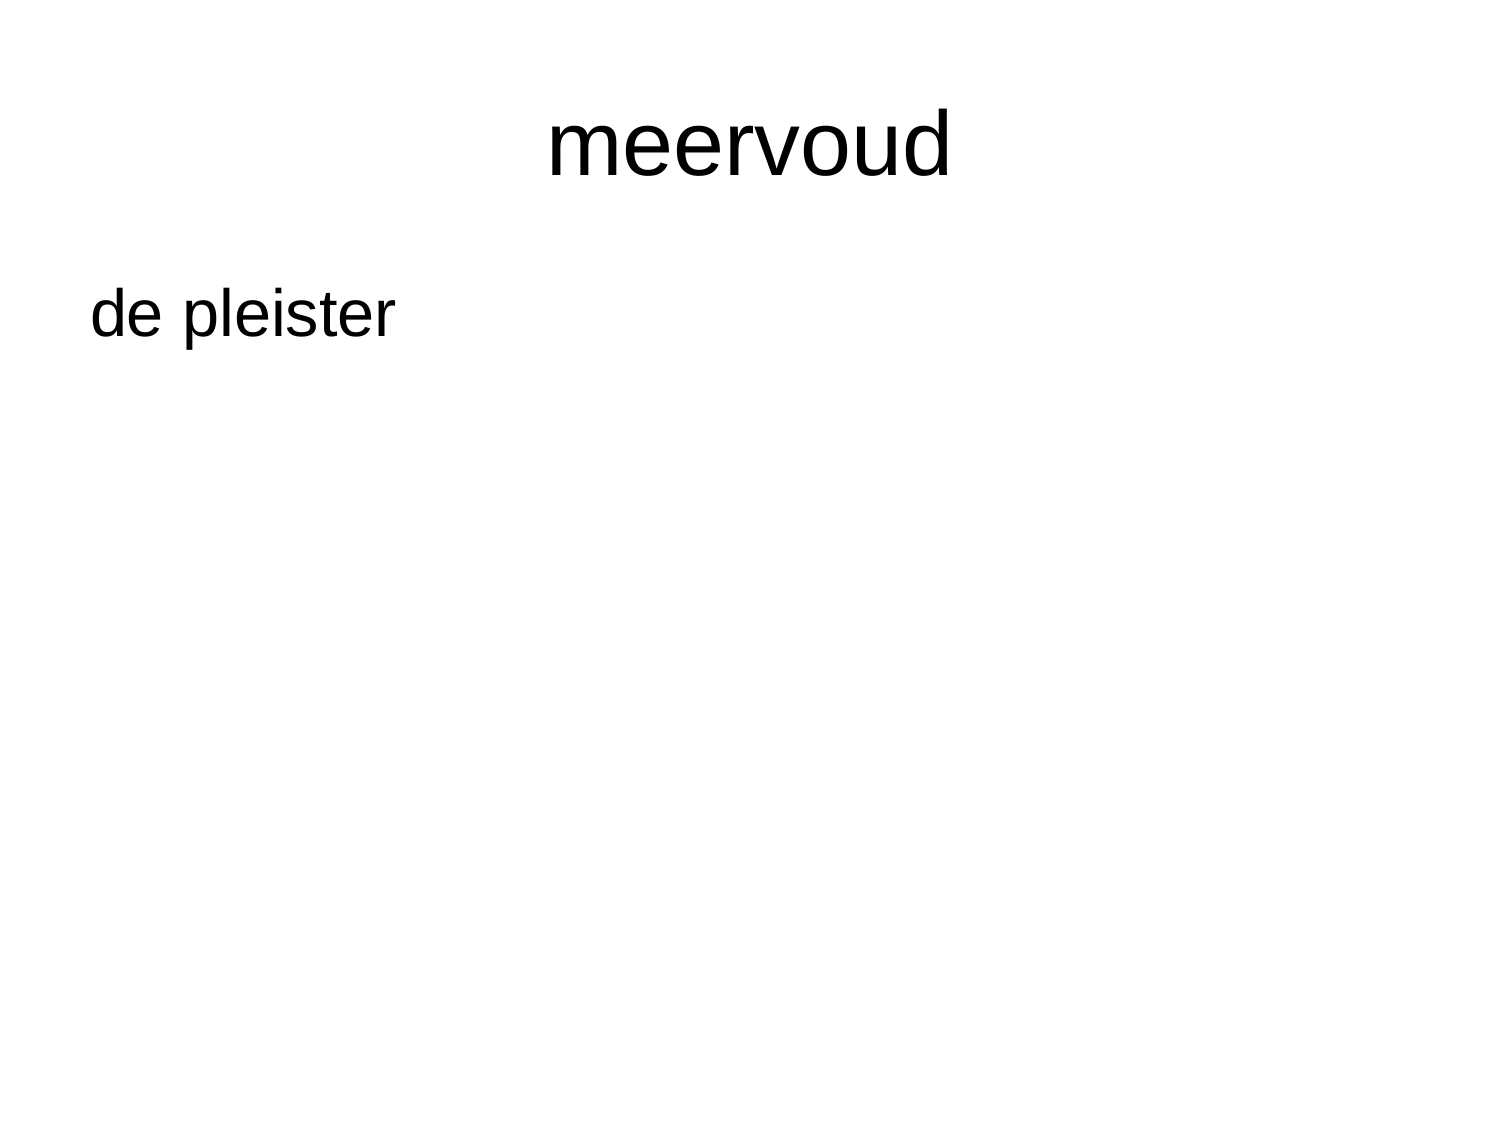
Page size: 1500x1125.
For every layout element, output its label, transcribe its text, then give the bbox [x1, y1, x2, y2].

title meervoud [74, 44, 1426, 233]
list de pleister [74, 262, 1426, 1006]
